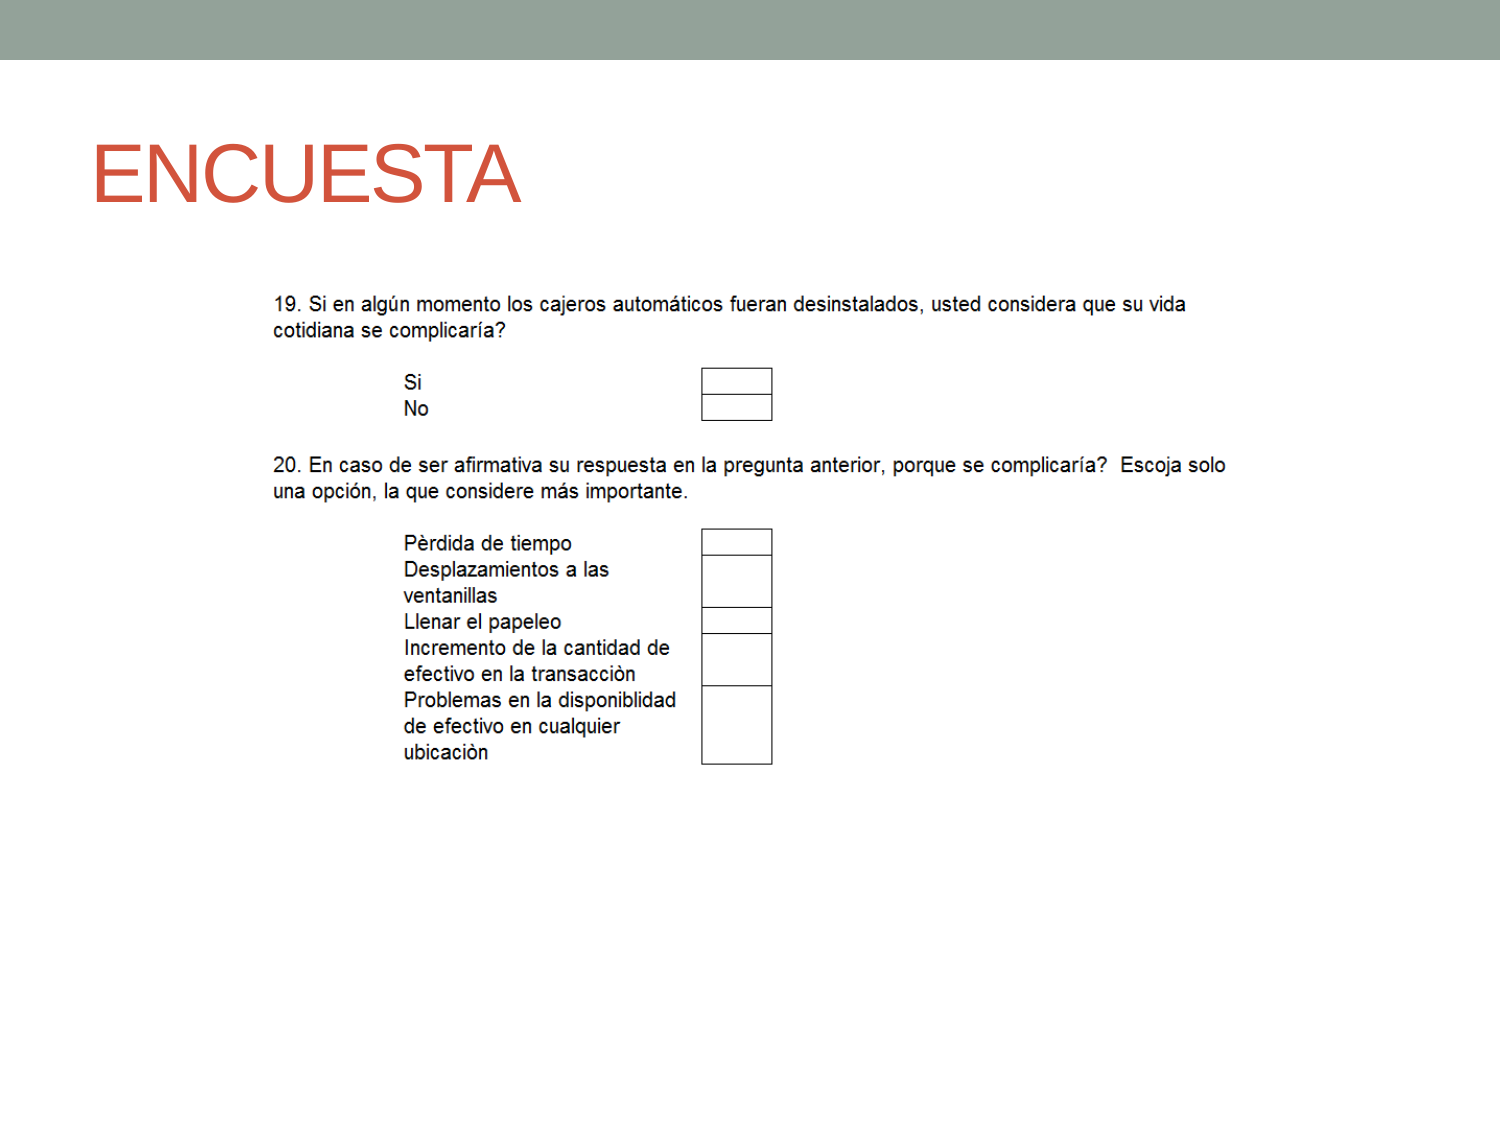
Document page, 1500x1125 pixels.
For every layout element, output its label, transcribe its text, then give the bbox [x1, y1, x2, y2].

title ENCUESTA [75, 87, 1425, 250]
picture [269, 281, 1231, 844]
